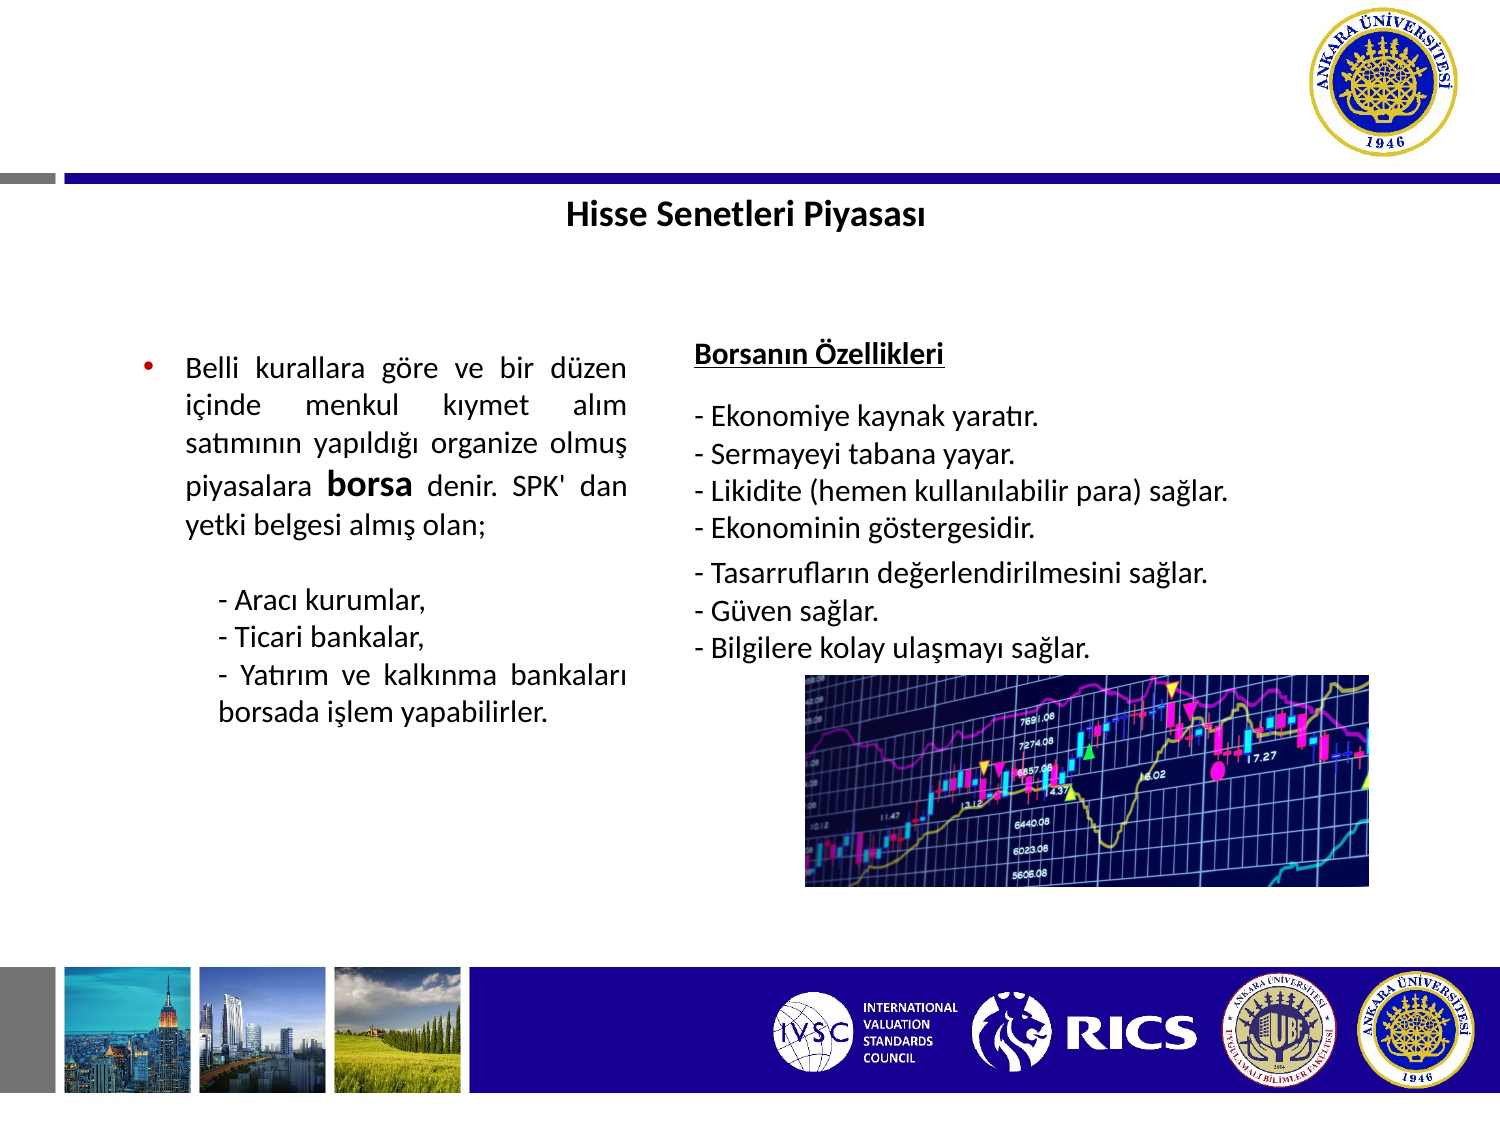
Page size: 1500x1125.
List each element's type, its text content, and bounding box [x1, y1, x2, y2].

text_box Borsanın Özellikleri [679, 325, 1369, 378]
text_box Belli kurallara göre ve bir düzen içinde menkul kıymet alım satımının yapıldığı organize olmuş piyasalara borsa denir. SPK' dan yetki belgesi almış olan; - Aracı kurumlar, - Ticari bankalar, - Yatırım ve kalkınma bankaları borsada işlem yapabilirler. [128, 339, 643, 737]
text_box Hisse Senetleri Piyasası [225, 182, 1268, 242]
text_box - Tasarrufların değerlendirilmesini sağlar. - Güven sağlar. - Bilgilere kolay ulaşmayı sağlar. [679, 545, 1375, 673]
text_box - Ekonomiye kaynak yaratır. - Sermayeyi tabana yayar. - Likidite (hemen kullanılabilir para) sağlar. - Ekonominin göstergesidir. [679, 388, 1369, 545]
picture [0, 0, 1500, 1125]
